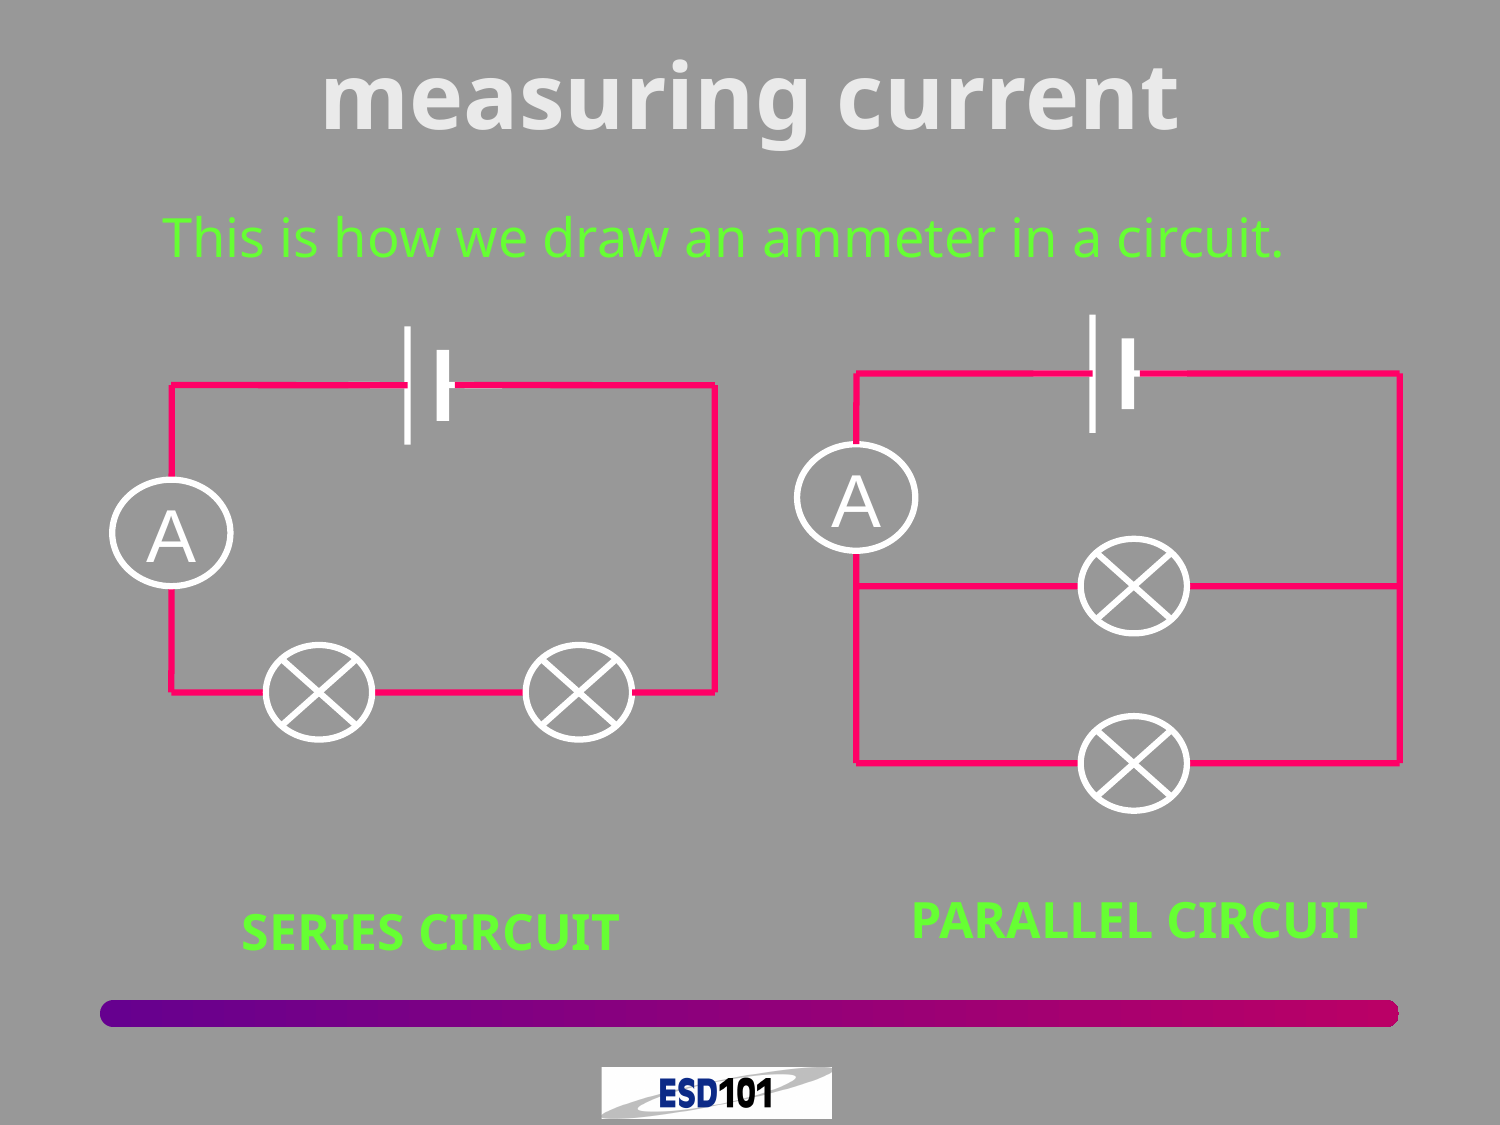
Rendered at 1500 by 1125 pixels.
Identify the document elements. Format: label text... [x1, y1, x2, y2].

text_box A [112, 479, 231, 587]
text_box SERIES CIRCUIT [147, 893, 715, 968]
text_box [1080, 716, 1187, 811]
text_box measuring current [0, 30, 1500, 156]
text_box [265, 645, 373, 740]
text_box [1080, 538, 1187, 634]
text_box A [797, 444, 916, 551]
text_box This is how we draw an ammeter in a circuit. [147, 196, 1365, 276]
text_box [525, 645, 632, 740]
text_box PARALLEL CIRCUIT [856, 881, 1424, 957]
